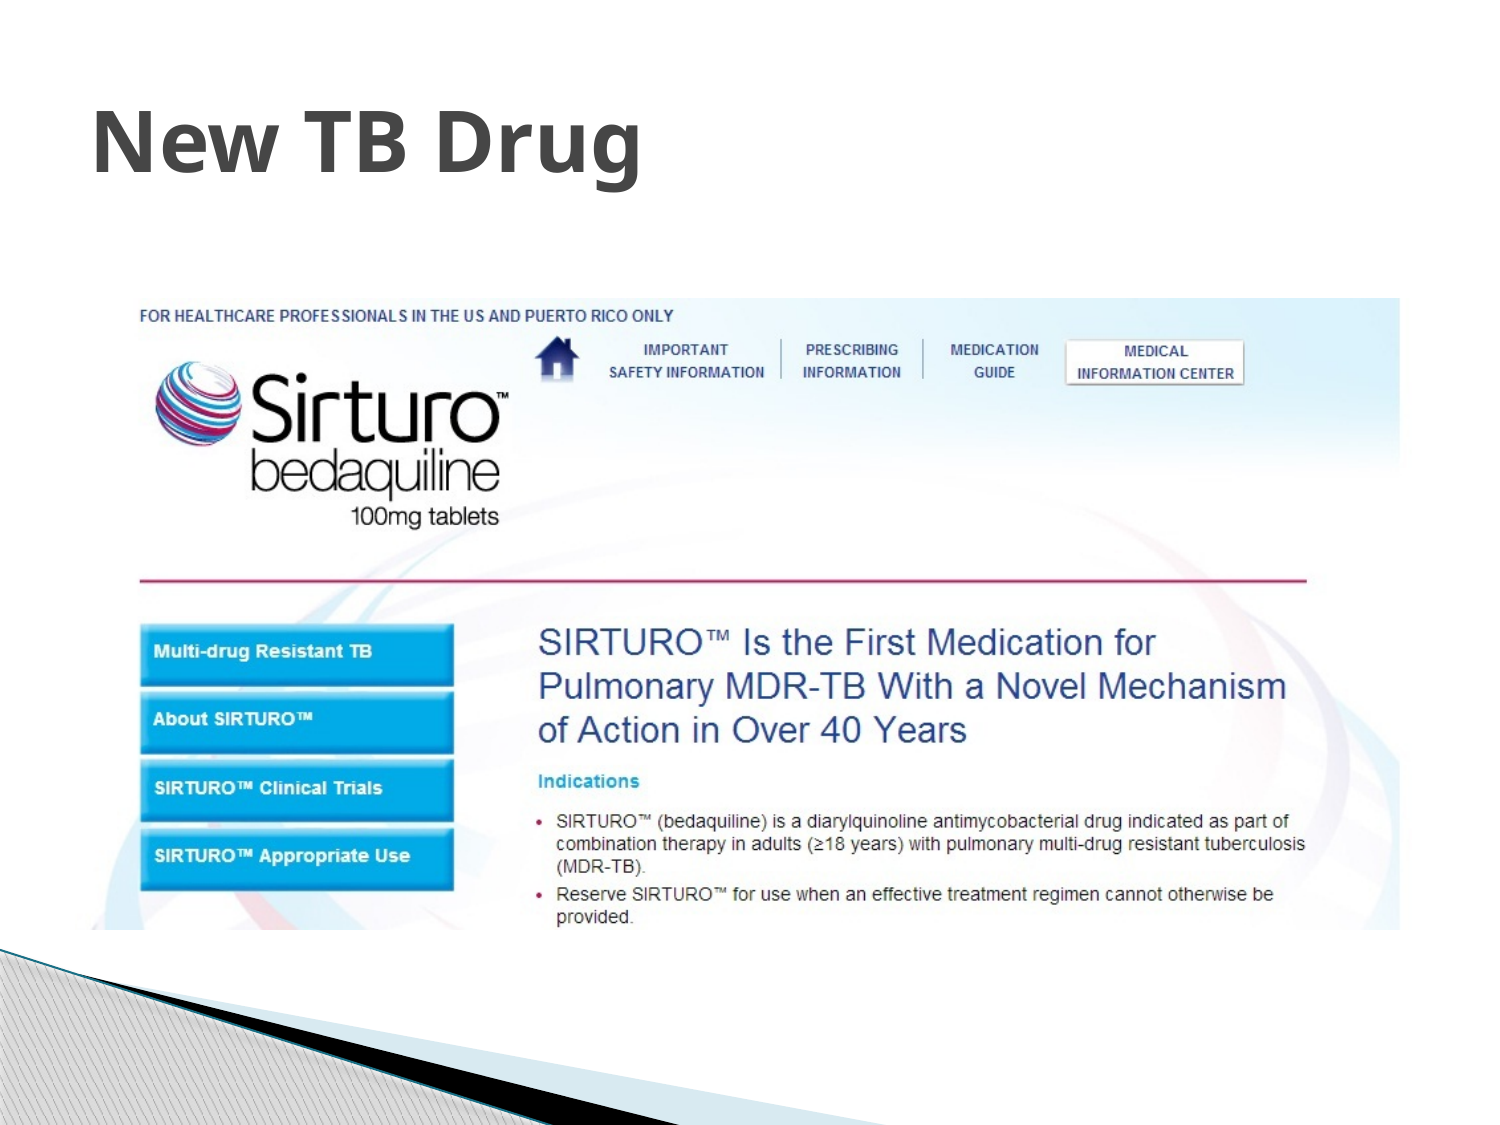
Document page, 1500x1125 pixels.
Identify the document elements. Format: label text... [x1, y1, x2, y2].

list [74, 298, 1426, 930]
title New TB Drug [75, 45, 1425, 233]
